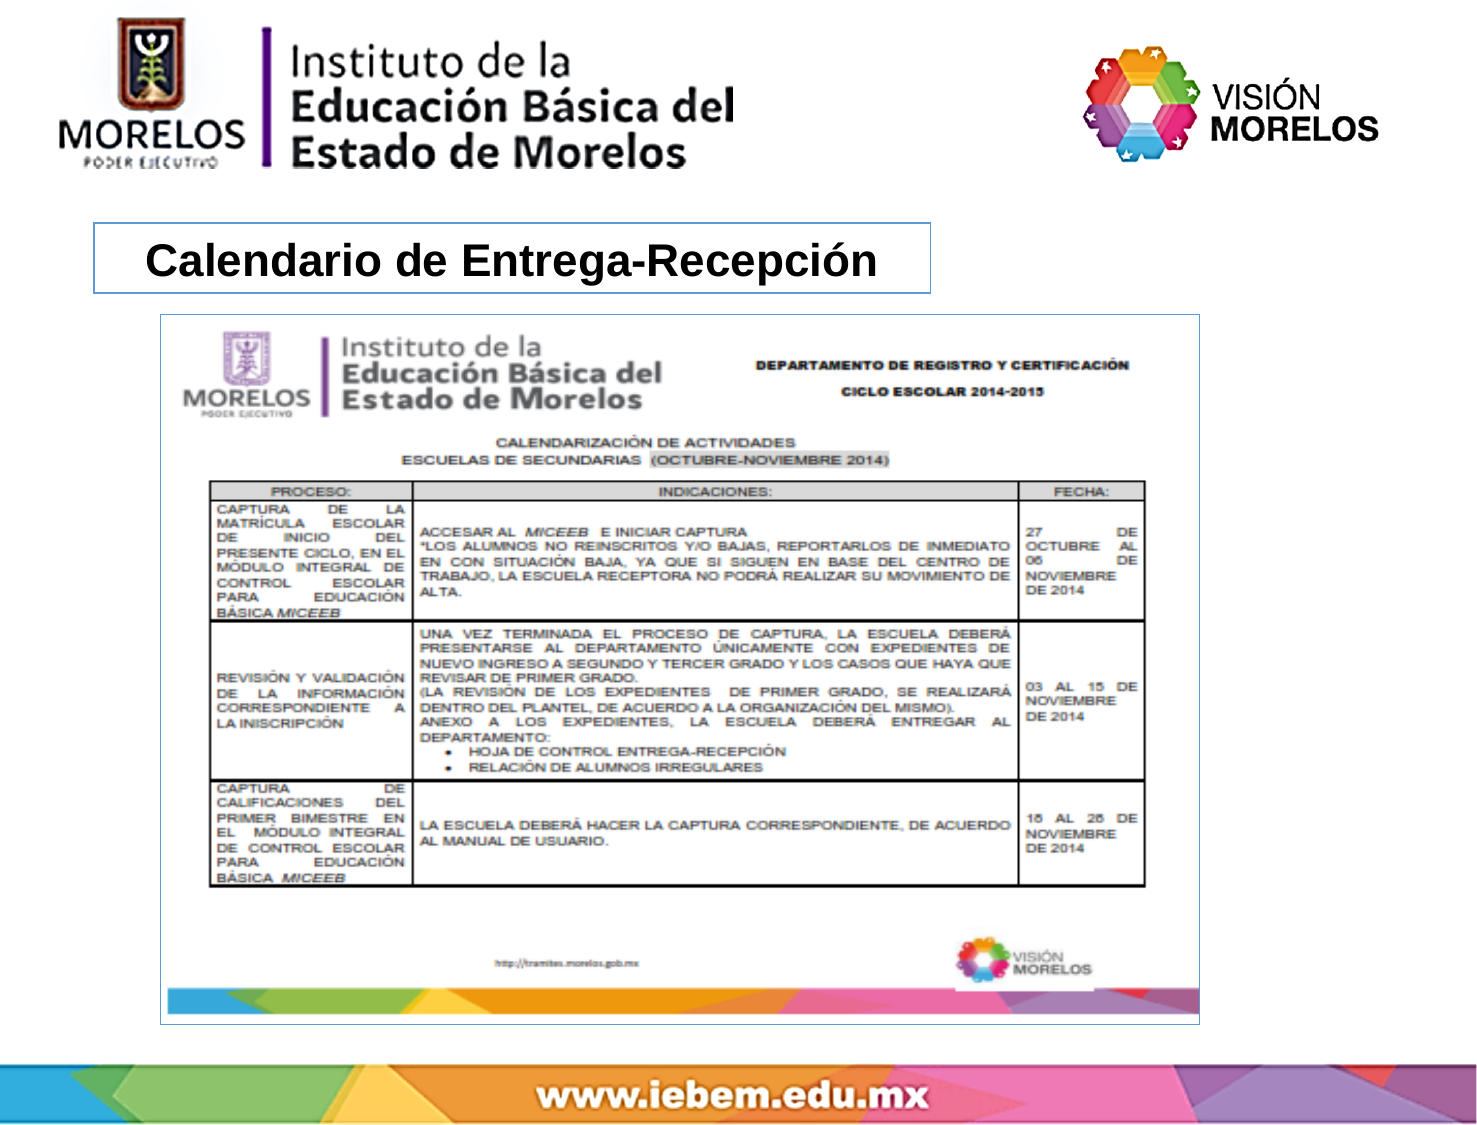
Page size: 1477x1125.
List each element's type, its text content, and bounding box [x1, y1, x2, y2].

text_box Calendario de Entrega-Recepción [93, 223, 931, 293]
picture [0, 0, 1477, 1125]
